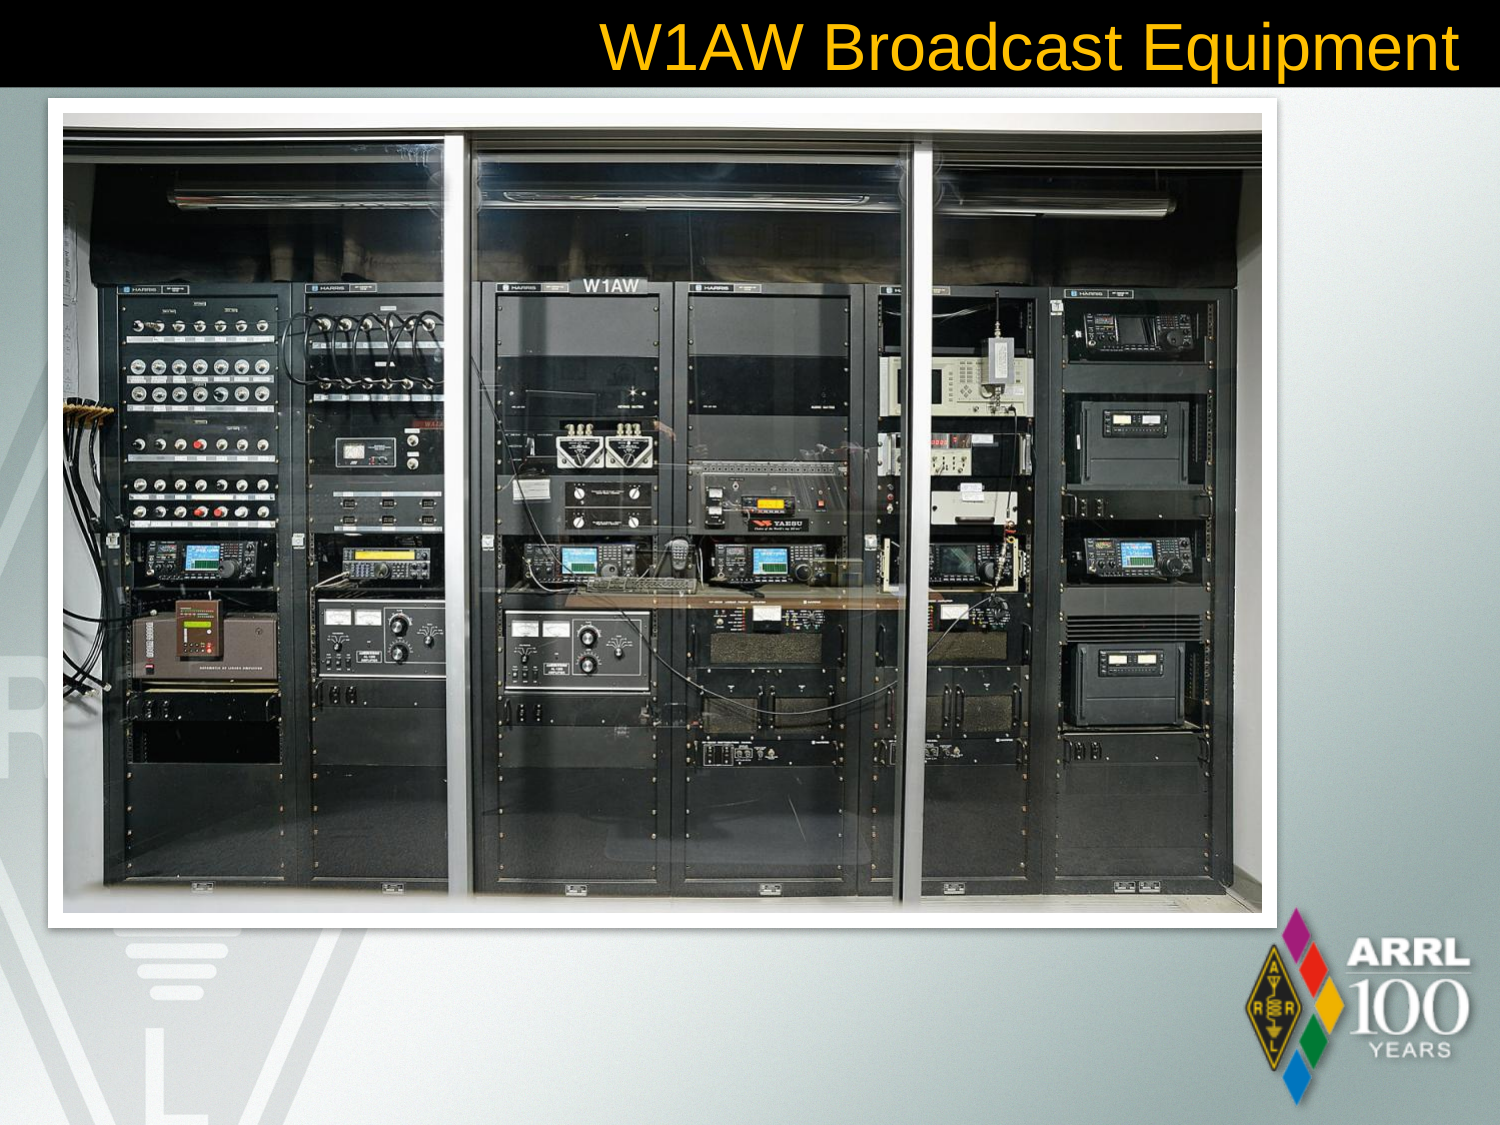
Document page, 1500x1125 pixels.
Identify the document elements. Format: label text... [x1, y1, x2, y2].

picture [62, 112, 1263, 914]
title W1AW Broadcast Equipment [124, 0, 1476, 138]
picture [0, 88, 1500, 1125]
